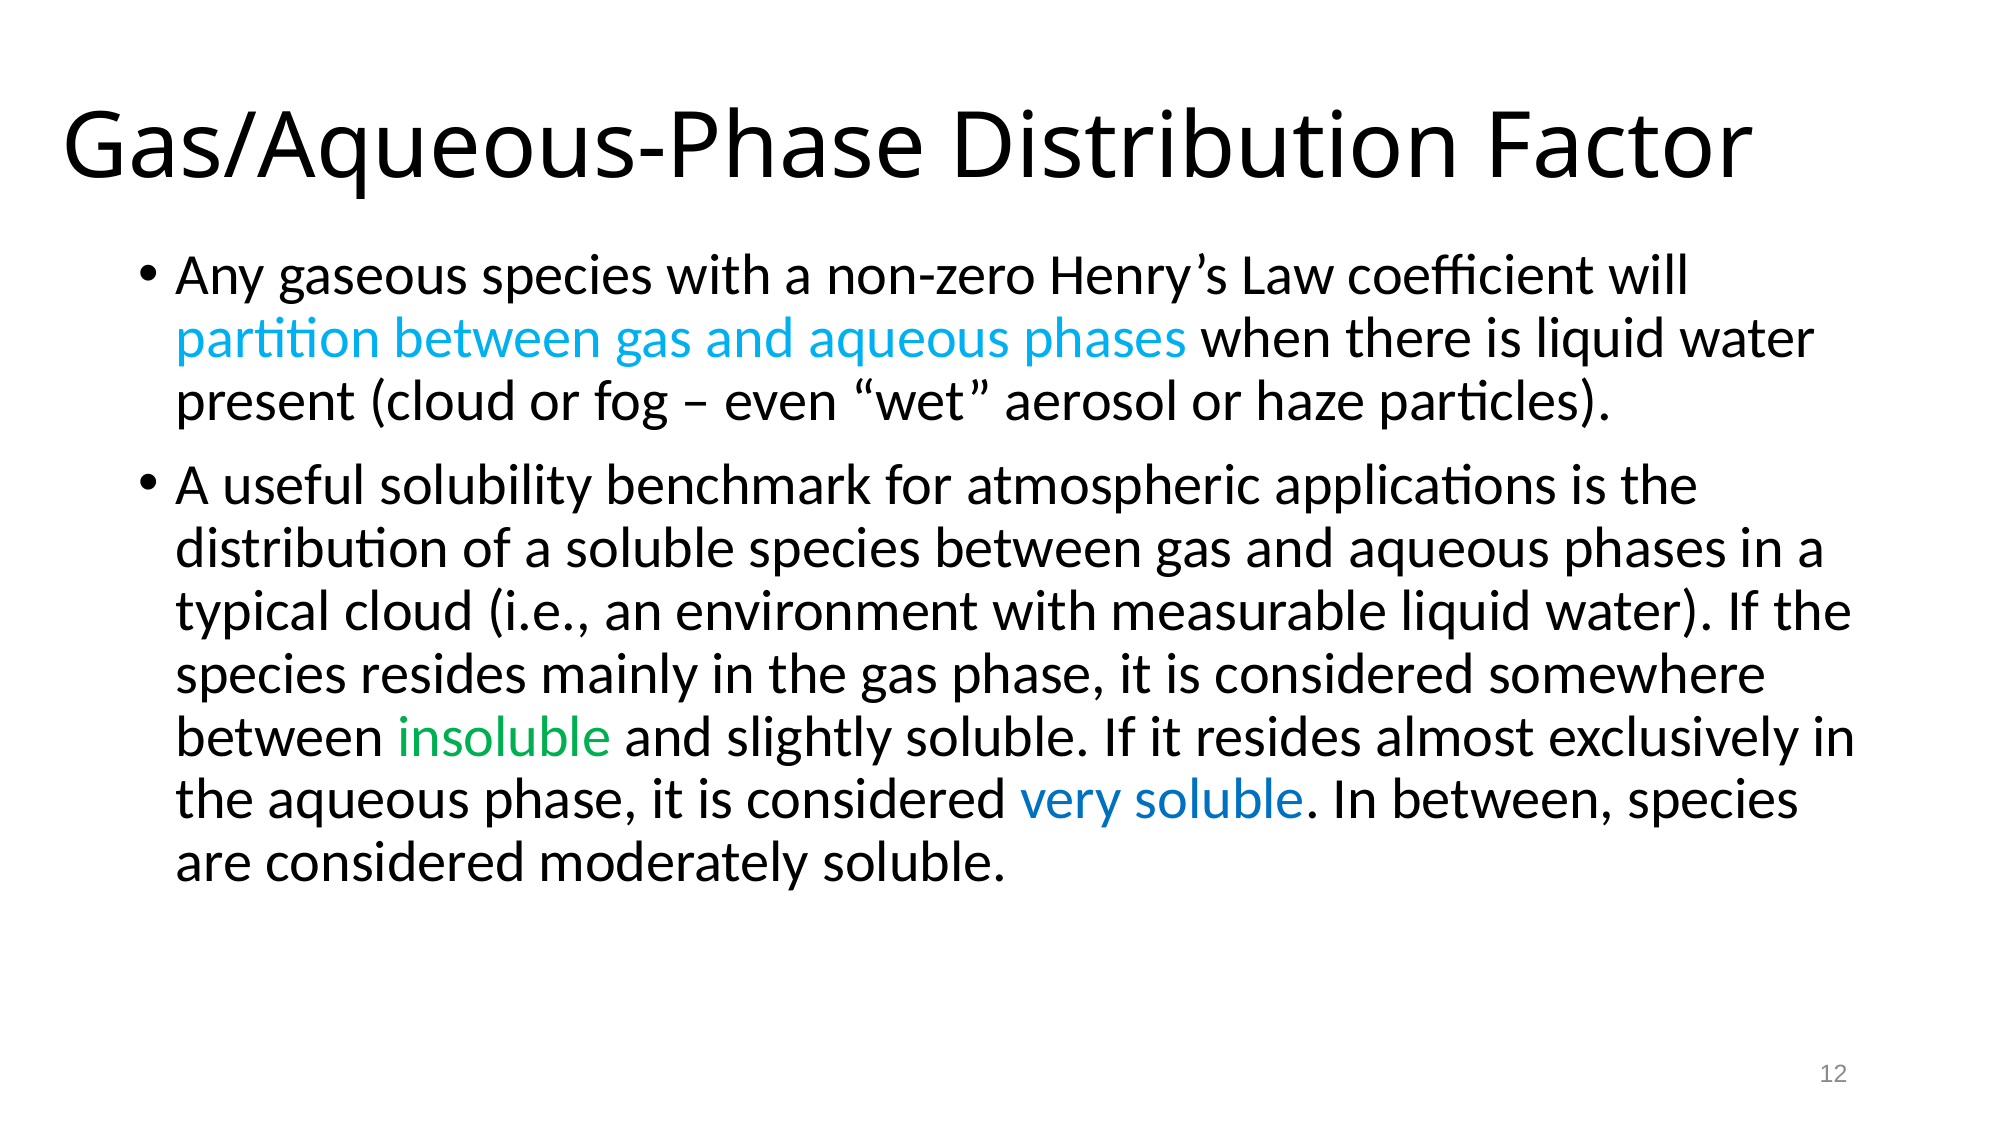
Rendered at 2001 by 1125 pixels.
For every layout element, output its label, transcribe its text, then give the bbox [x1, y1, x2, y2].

list Any gaseous species with a non-zero Henry’s Law coefficient will partition between gas and aqueous phases when there is liquid water present (cloud or fog – even “wet” aerosol or haze particles). A useful solubility benchmark for atmospheric applications is the distribution of a soluble species between gas and aqueous phases in a typical cloud (i.e., an environment with measurable liquid water). If the species resides mainly in the gas phase, it is considered somewhere between insoluble and slightly soluble. If it resides almost exclusively in the aqueous phase, it is considered very soluble. In between, species are considered moderately soluble. [123, 236, 1880, 1009]
slide_number 12 [1412, 1042, 1863, 1103]
title Gas/Aqueous-Phase Distribution Factor [46, 59, 1804, 237]
